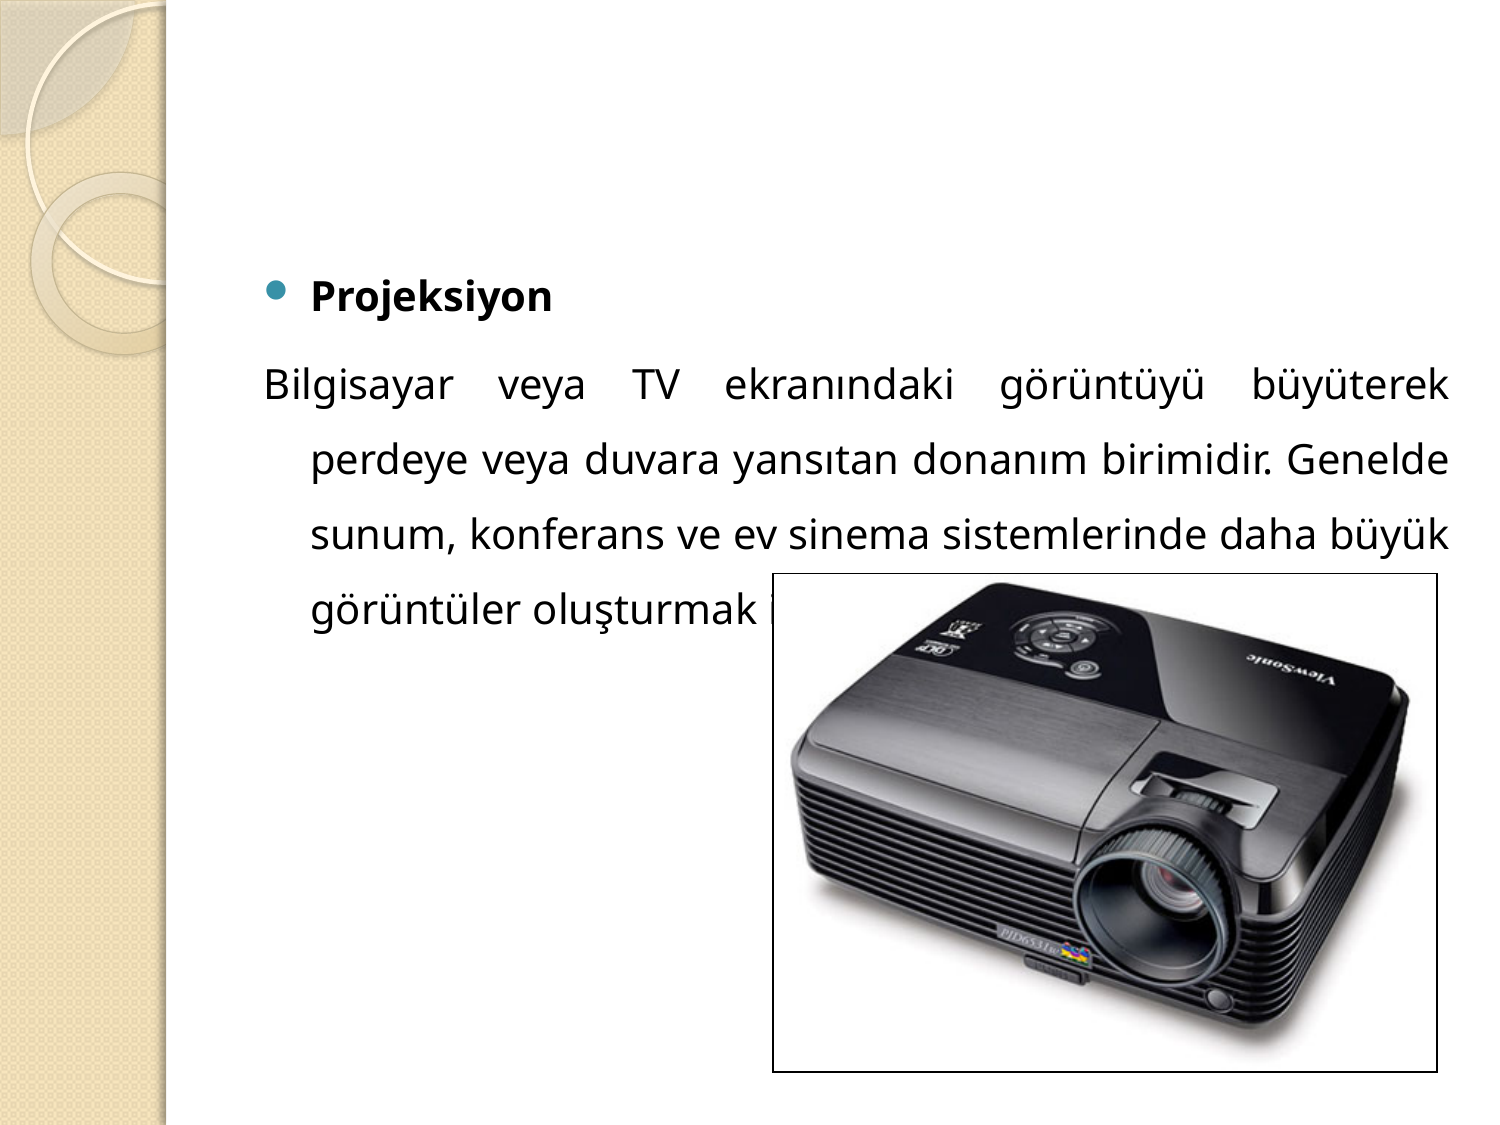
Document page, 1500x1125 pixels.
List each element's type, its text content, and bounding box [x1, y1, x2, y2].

picture [773, 573, 1437, 1072]
list Projeksiyon Bilgisayar veya TV ekranındaki görüntüyü büyüterek perdeye veya duvara yansıtan donanım birimidir. Genelde sunum, konferans ve ev sinema sistemlerinde daha büyük görüntüler oluşturmak için kullanılır. [235, 237, 1466, 1025]
